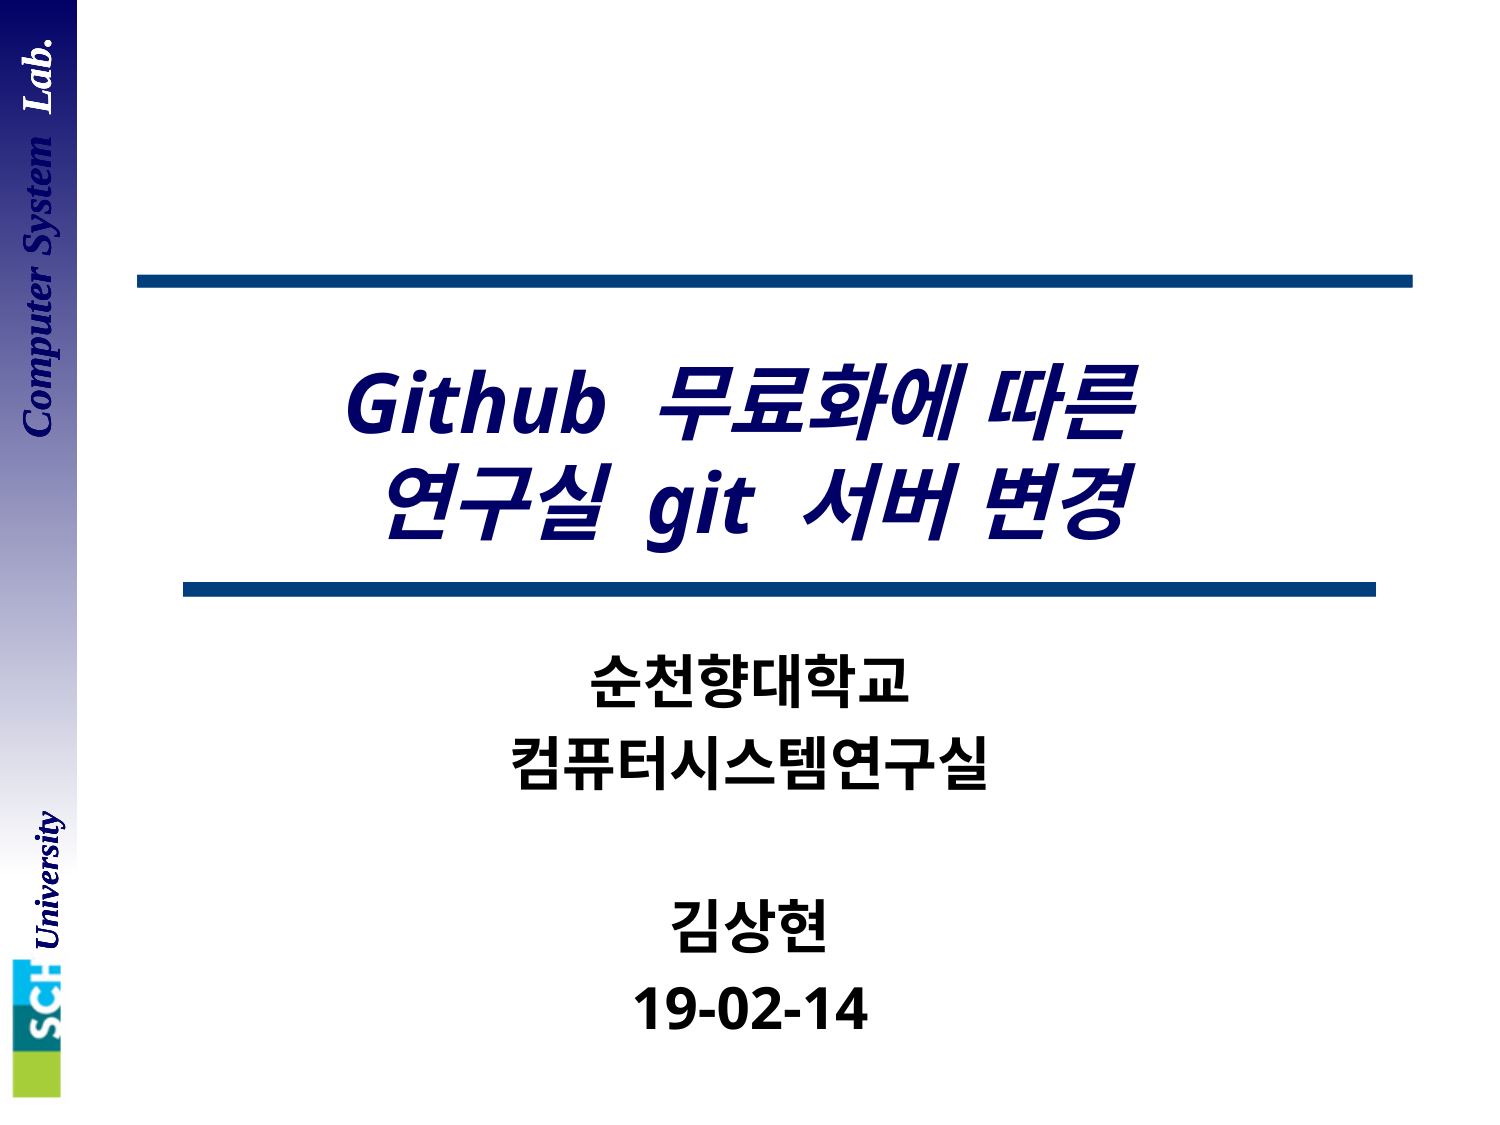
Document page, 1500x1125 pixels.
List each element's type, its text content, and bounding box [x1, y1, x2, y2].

title Github 무료화에 따른 연구실 git 서버 변경 [112, 287, 1388, 613]
picture [5, 952, 69, 1104]
subtitle 순천향대학교 컴퓨터시스템연구실 김상현 19-02-14 [224, 637, 1276, 926]
